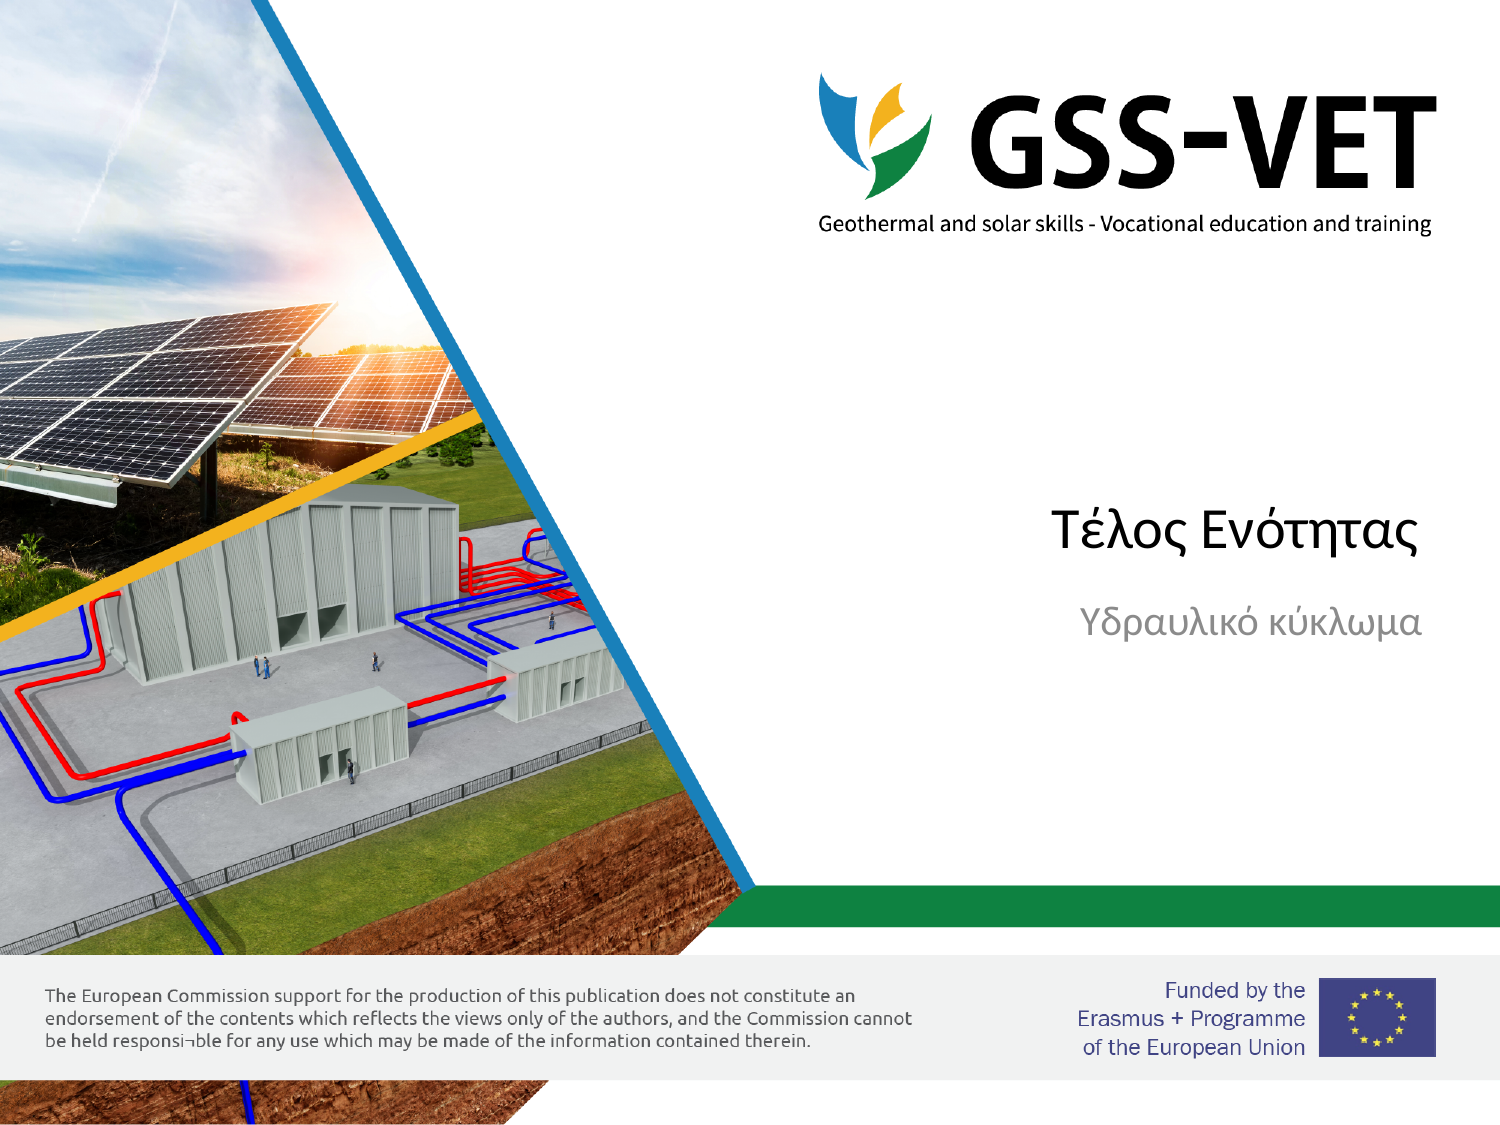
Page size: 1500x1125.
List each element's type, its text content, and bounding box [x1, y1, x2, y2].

picture [0, 0, 1500, 1125]
title Τέλος Ενότητας [655, 326, 1447, 568]
subtitle Υδραυλικό κύκλωμα [750, 586, 1447, 874]
